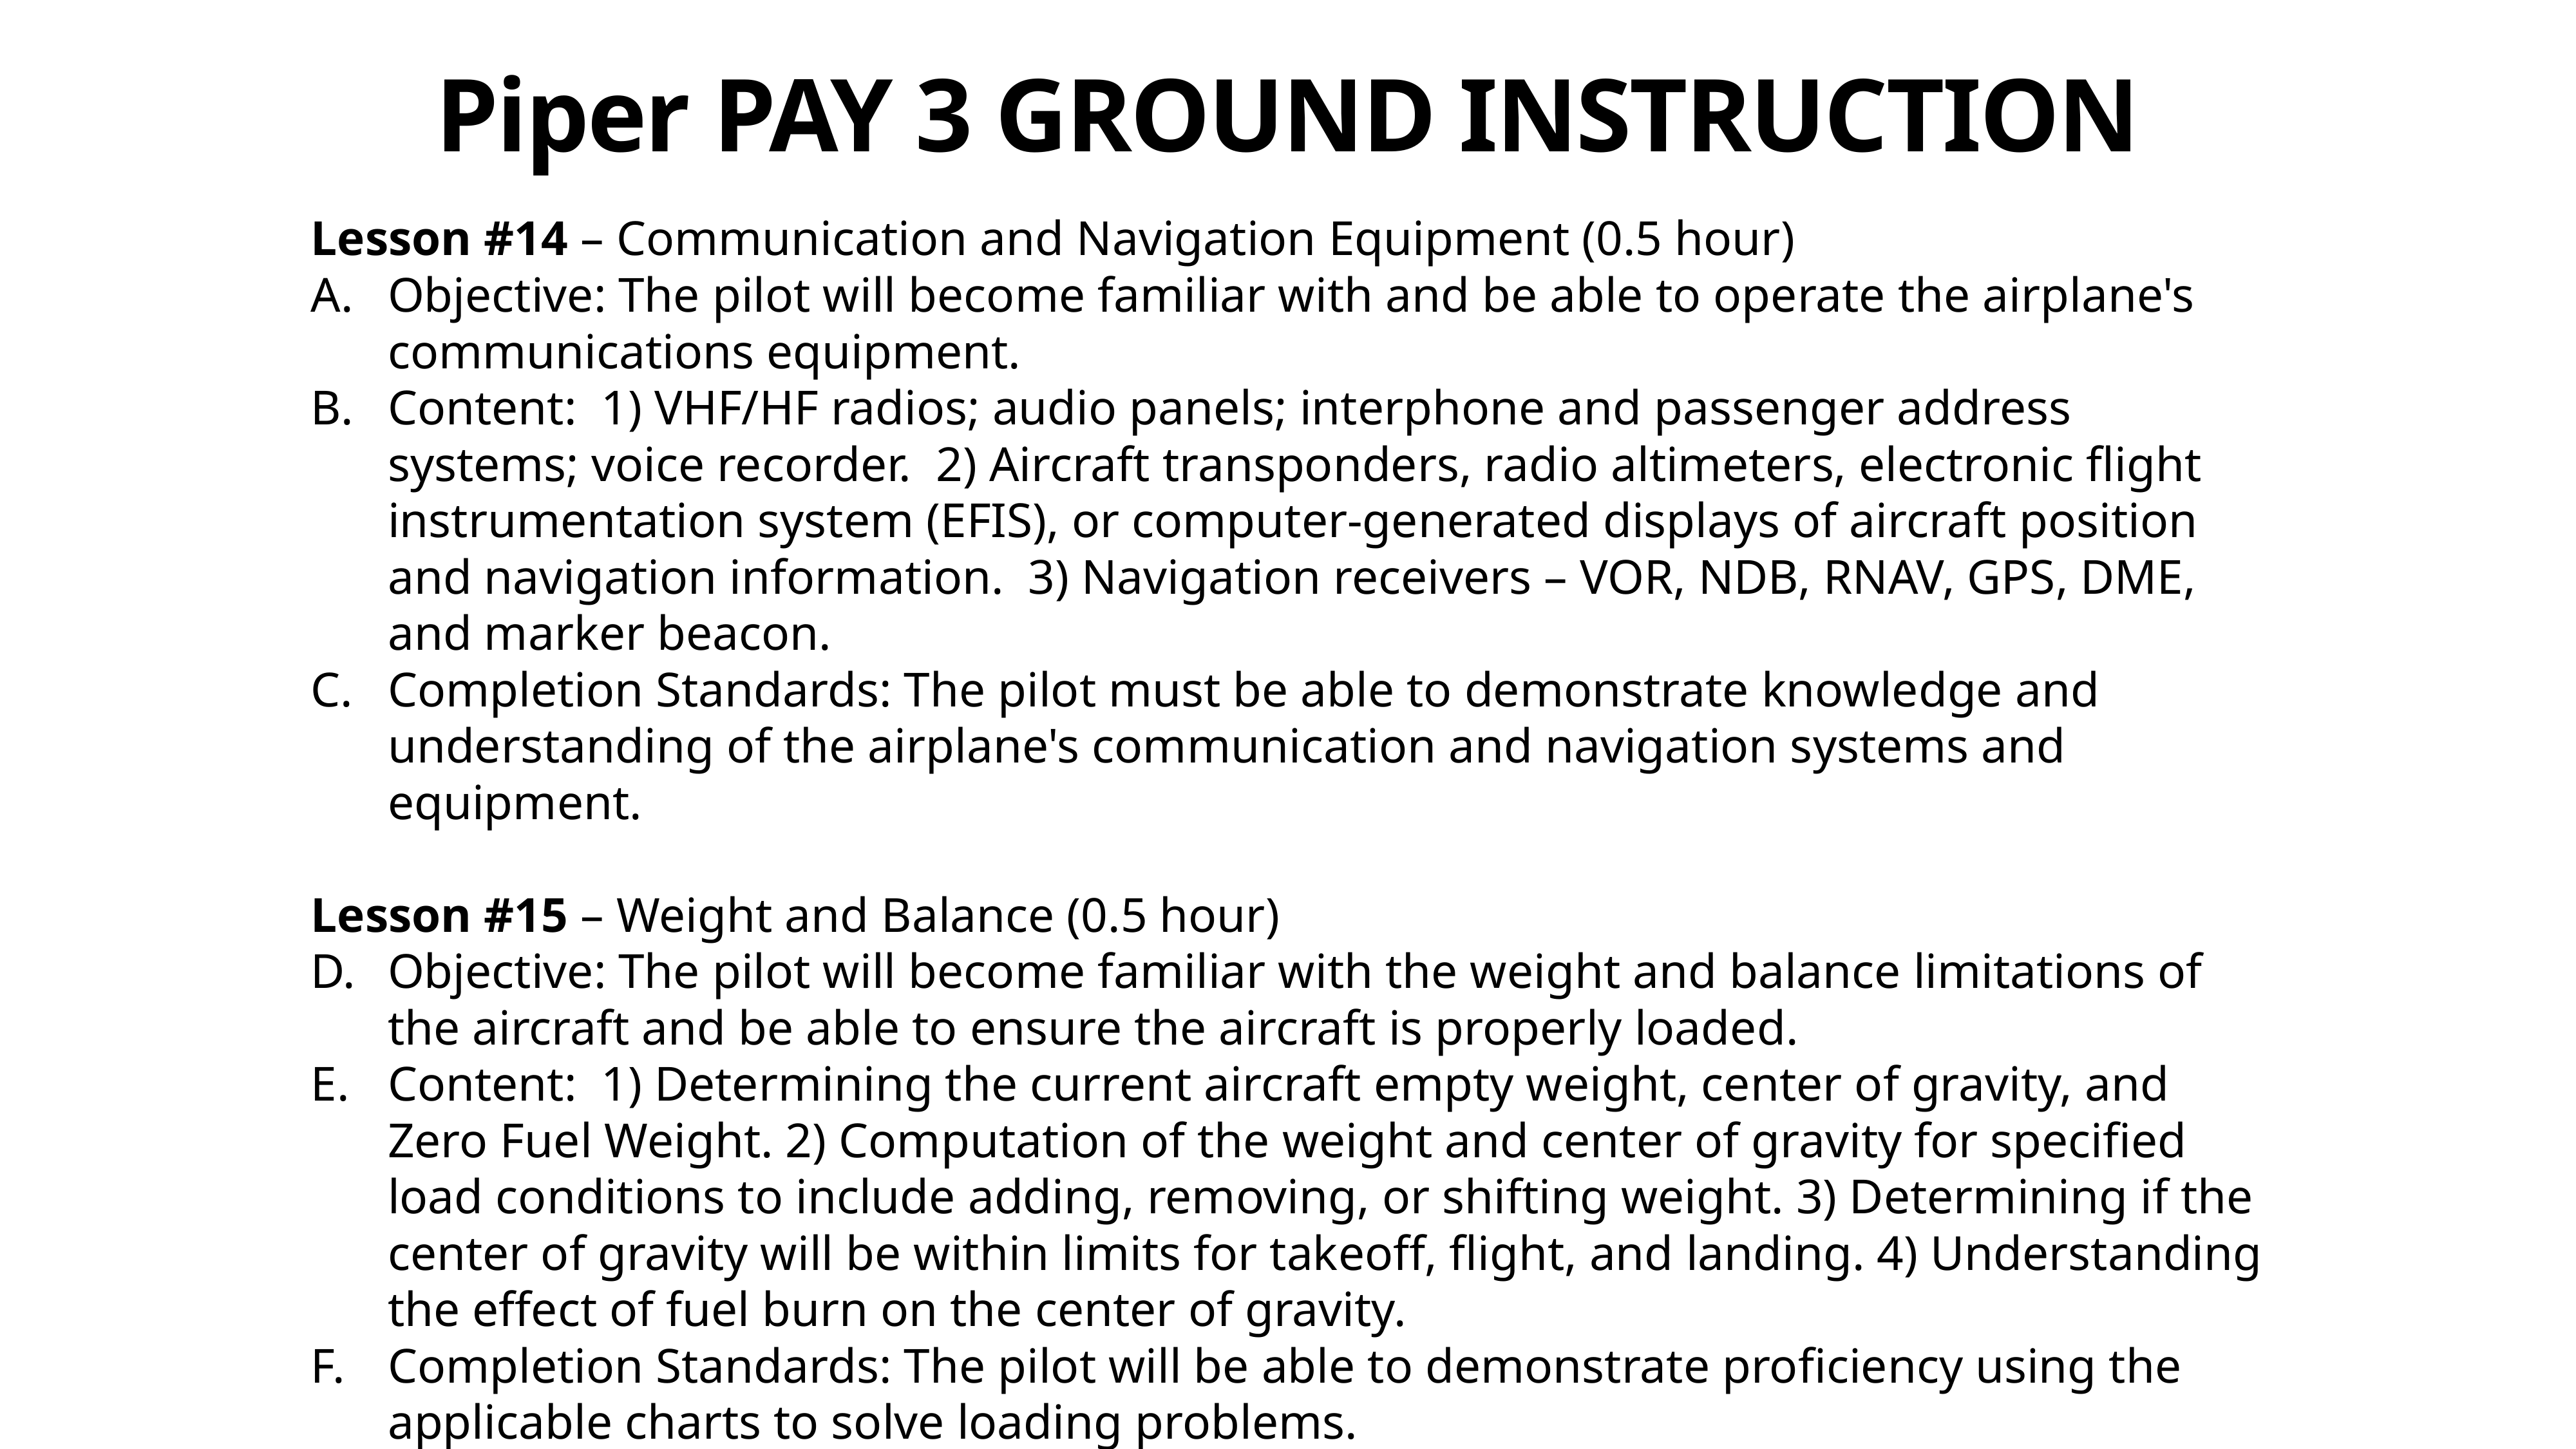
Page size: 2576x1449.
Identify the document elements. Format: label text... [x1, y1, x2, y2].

text_box Piper PAY 3 GROUND INSTRUCTION [430, 45, 2146, 177]
text_box Lesson #14 – Communication and Navigation Equipment (0.5 hour) Objective: The pilot will become familiar with and be able to operate the airplane's communications equipment. Content: 1) VHF/HF radios; audio panels; interphone and passenger address systems; voice recorder. 2) Aircraft transponders, radio altimeters, electronic flight instrumentation system (EFIS), or computer-generated displays of aircraft position and navigation information. 3) Navigation receivers – VOR, NDB, RNAV, GPS, DME, and marker beacon. Completion Standards: The pilot must be able to demonstrate knowledge and understanding of the airplane's communication and navigation systems and equipment. Lesson #15 – Weight and Balance (0.5 hour) Objective: The pilot will become familiar with the weight and balance limitations of the aircraft and be able to ensure the aircraft is properly loaded. Content: 1) Determining the current aircraft empty weight, center of gravity, and Zero Fuel Weight. 2) Computation of the weight and center of gravity for specified load conditions to include adding, removing, or shifting weight. 3) Determining if the center of gravity will be within limits for takeoff, flight, and landing. 4) Understanding the effect of fuel burn on the center of gravity. Completion Standards: The pilot will be able to demonstrate proficiency using the applicable charts to solve loading problems. [305, 203, 2271, 1449]
